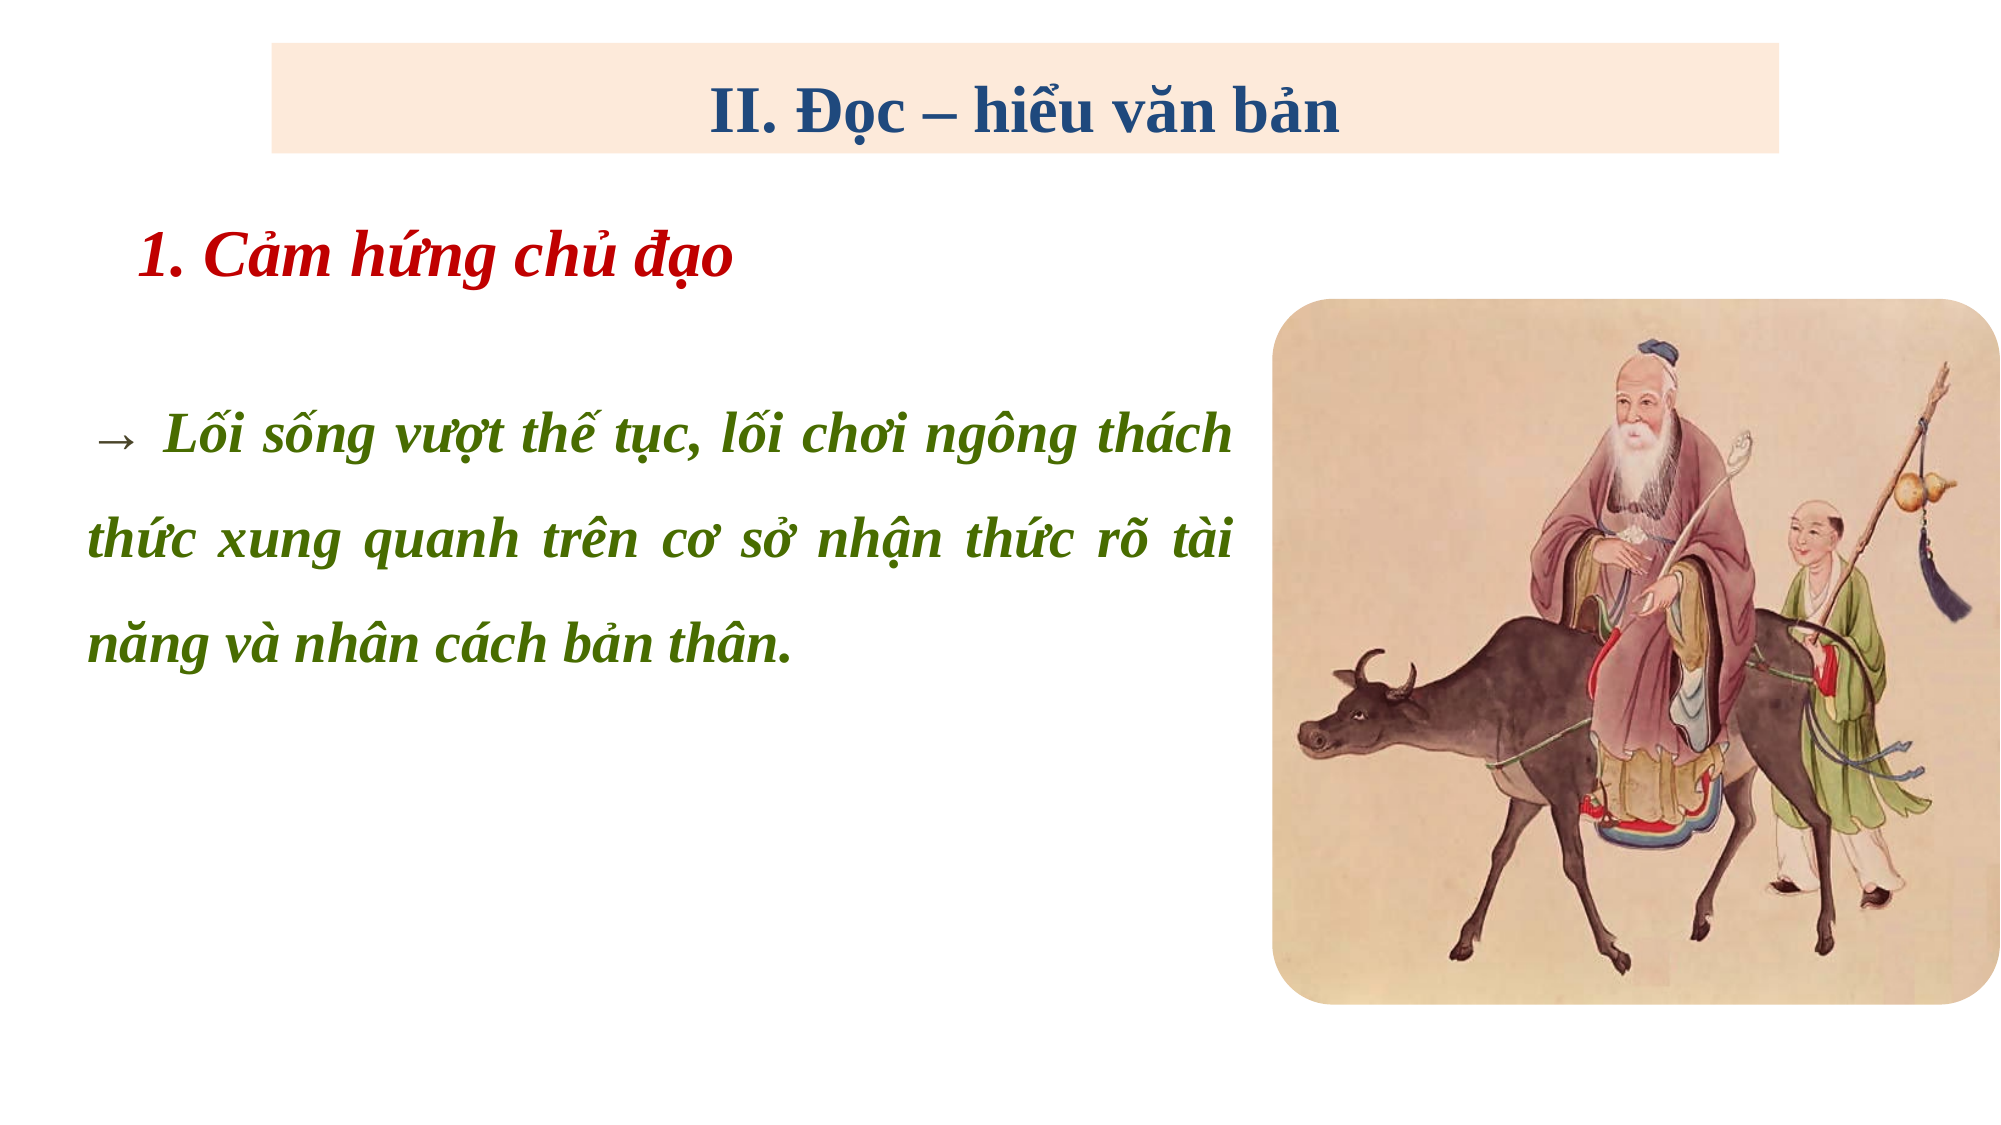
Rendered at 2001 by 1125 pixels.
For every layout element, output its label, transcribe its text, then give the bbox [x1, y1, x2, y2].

list → Lối sống vượt thế tục, lối chơi ngông thách thức xung quanh trên cơ sở nhận thức rõ tài năng và nhân cách bản thân. [72, 351, 1250, 914]
text_box 1. Cảm hứng chủ đạo [122, 146, 752, 298]
picture [1272, 298, 2000, 1005]
text_box II. Đọc – hiểu văn bản [271, 42, 1780, 154]
